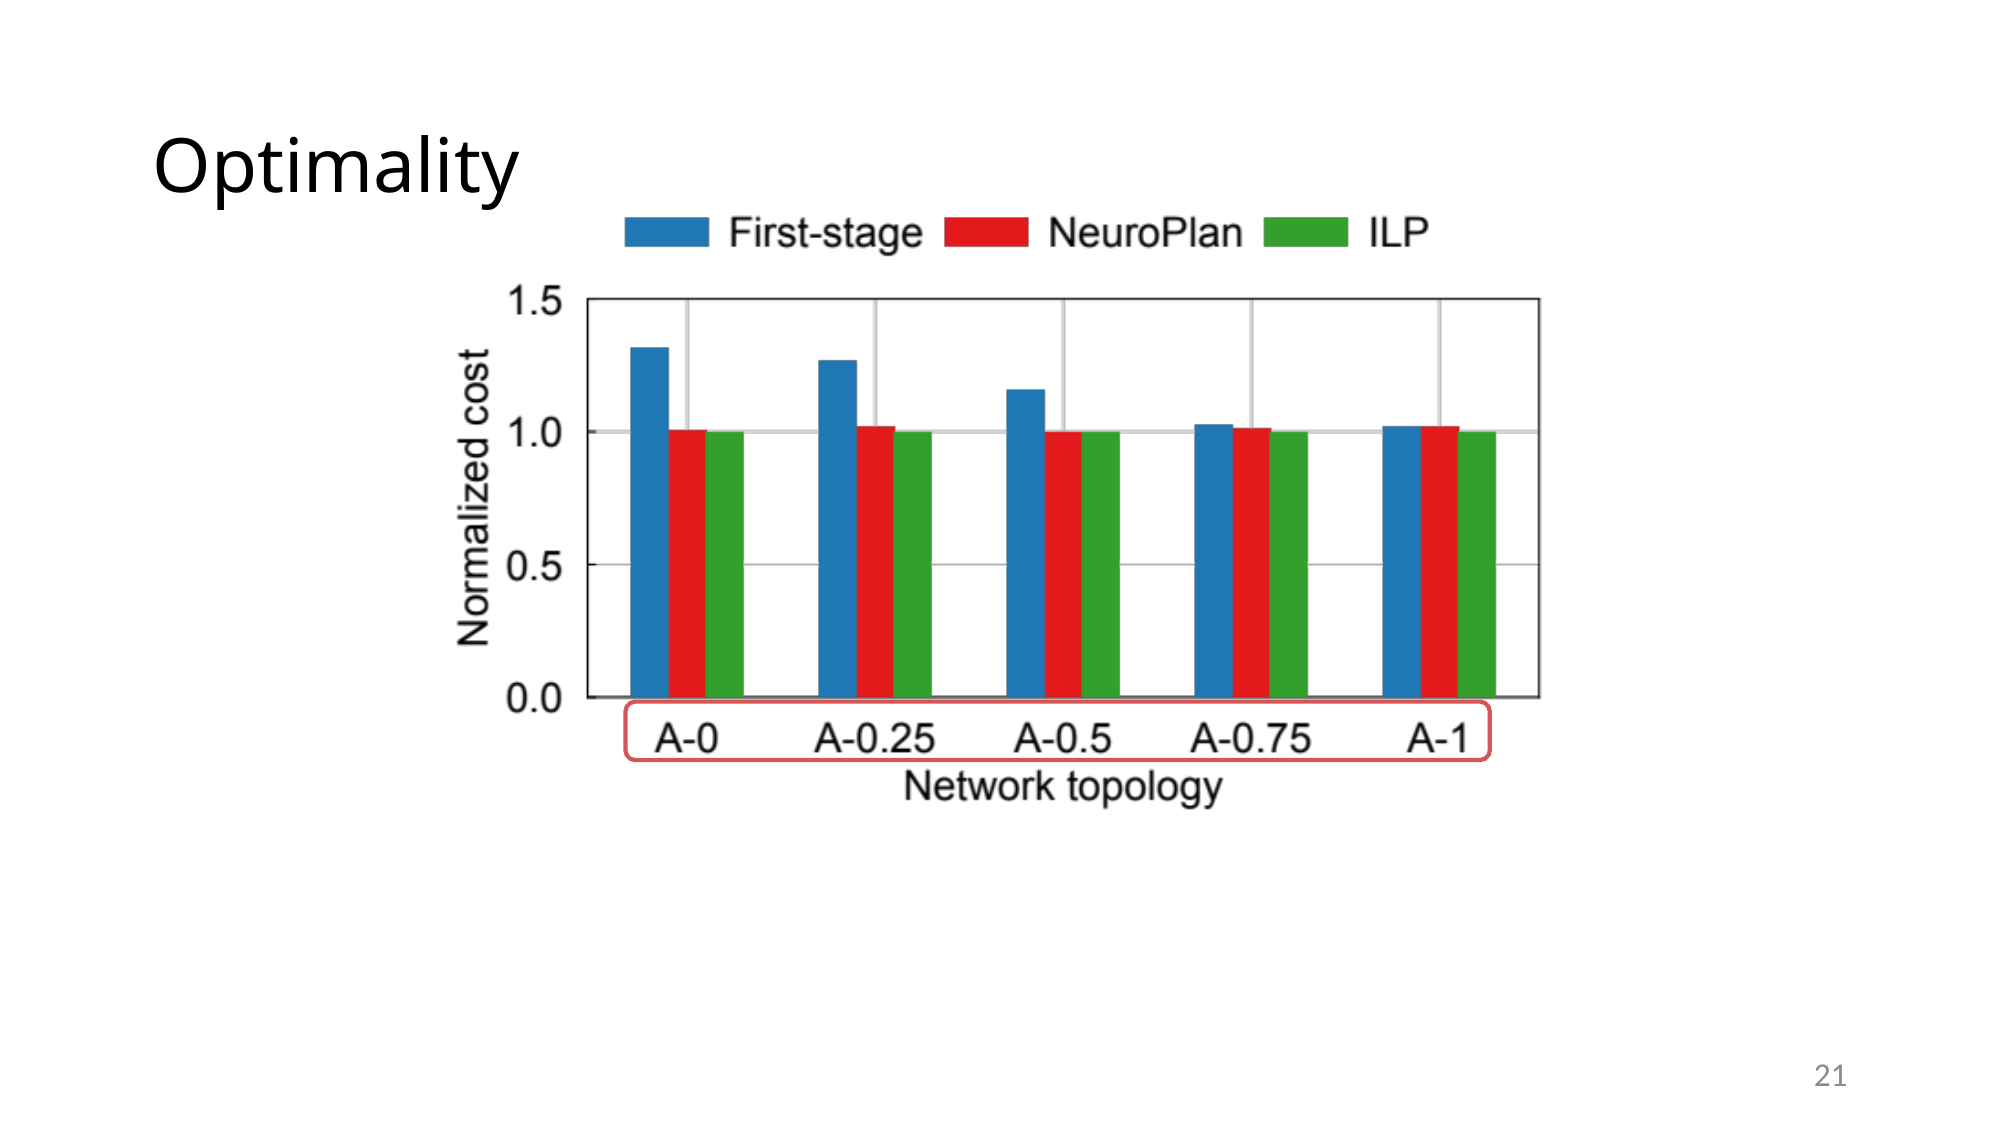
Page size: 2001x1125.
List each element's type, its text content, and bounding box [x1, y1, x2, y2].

title Optimality [137, 59, 1863, 278]
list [441, 183, 1559, 823]
slide_number 21 [1412, 1042, 1863, 1103]
